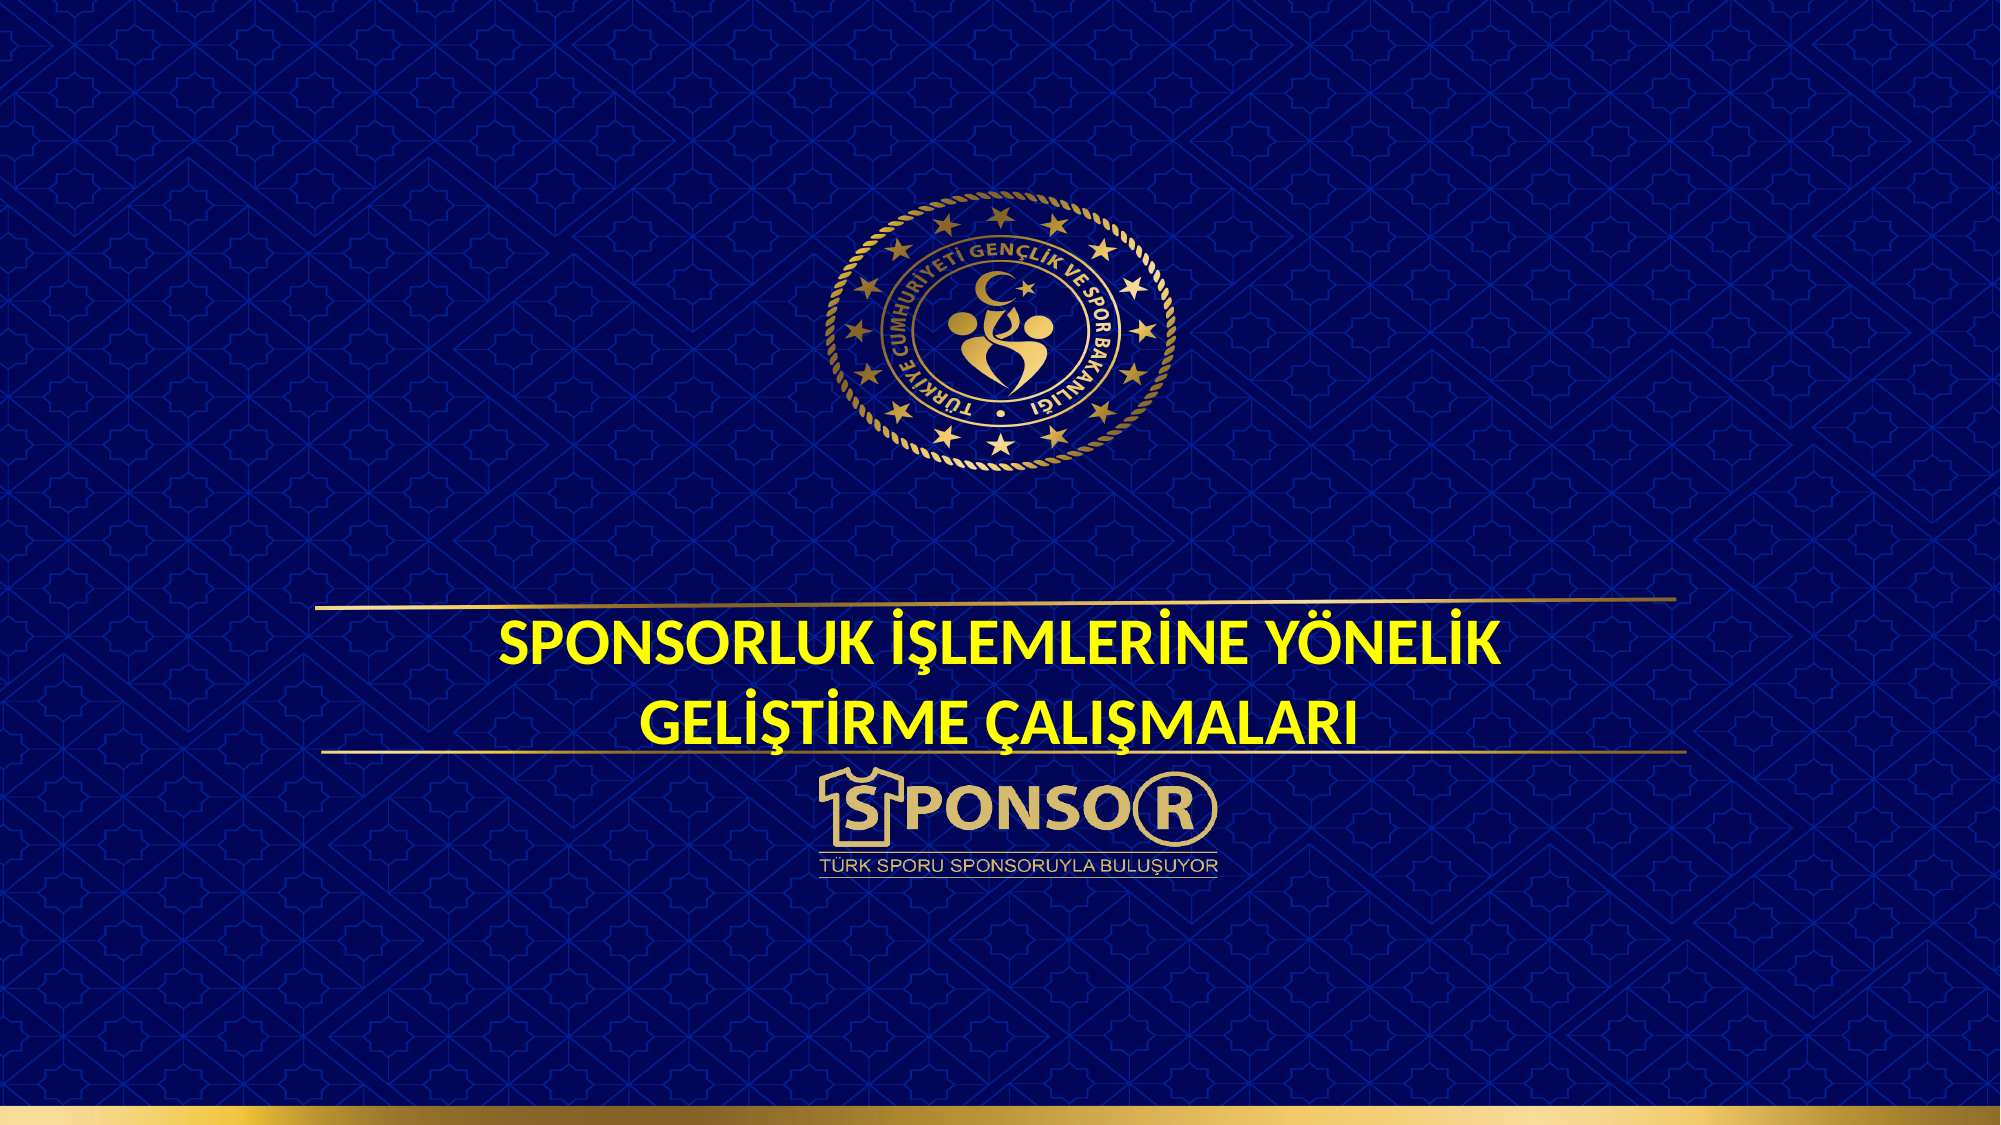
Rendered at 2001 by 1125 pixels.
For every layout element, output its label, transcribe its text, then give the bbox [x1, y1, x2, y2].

picture [0, 0, 2001, 1125]
text_box SPONSORLUK İŞLEMLERİNE YÖNELİK GELİŞTİRME ÇALIŞMALARI [465, 590, 1536, 766]
